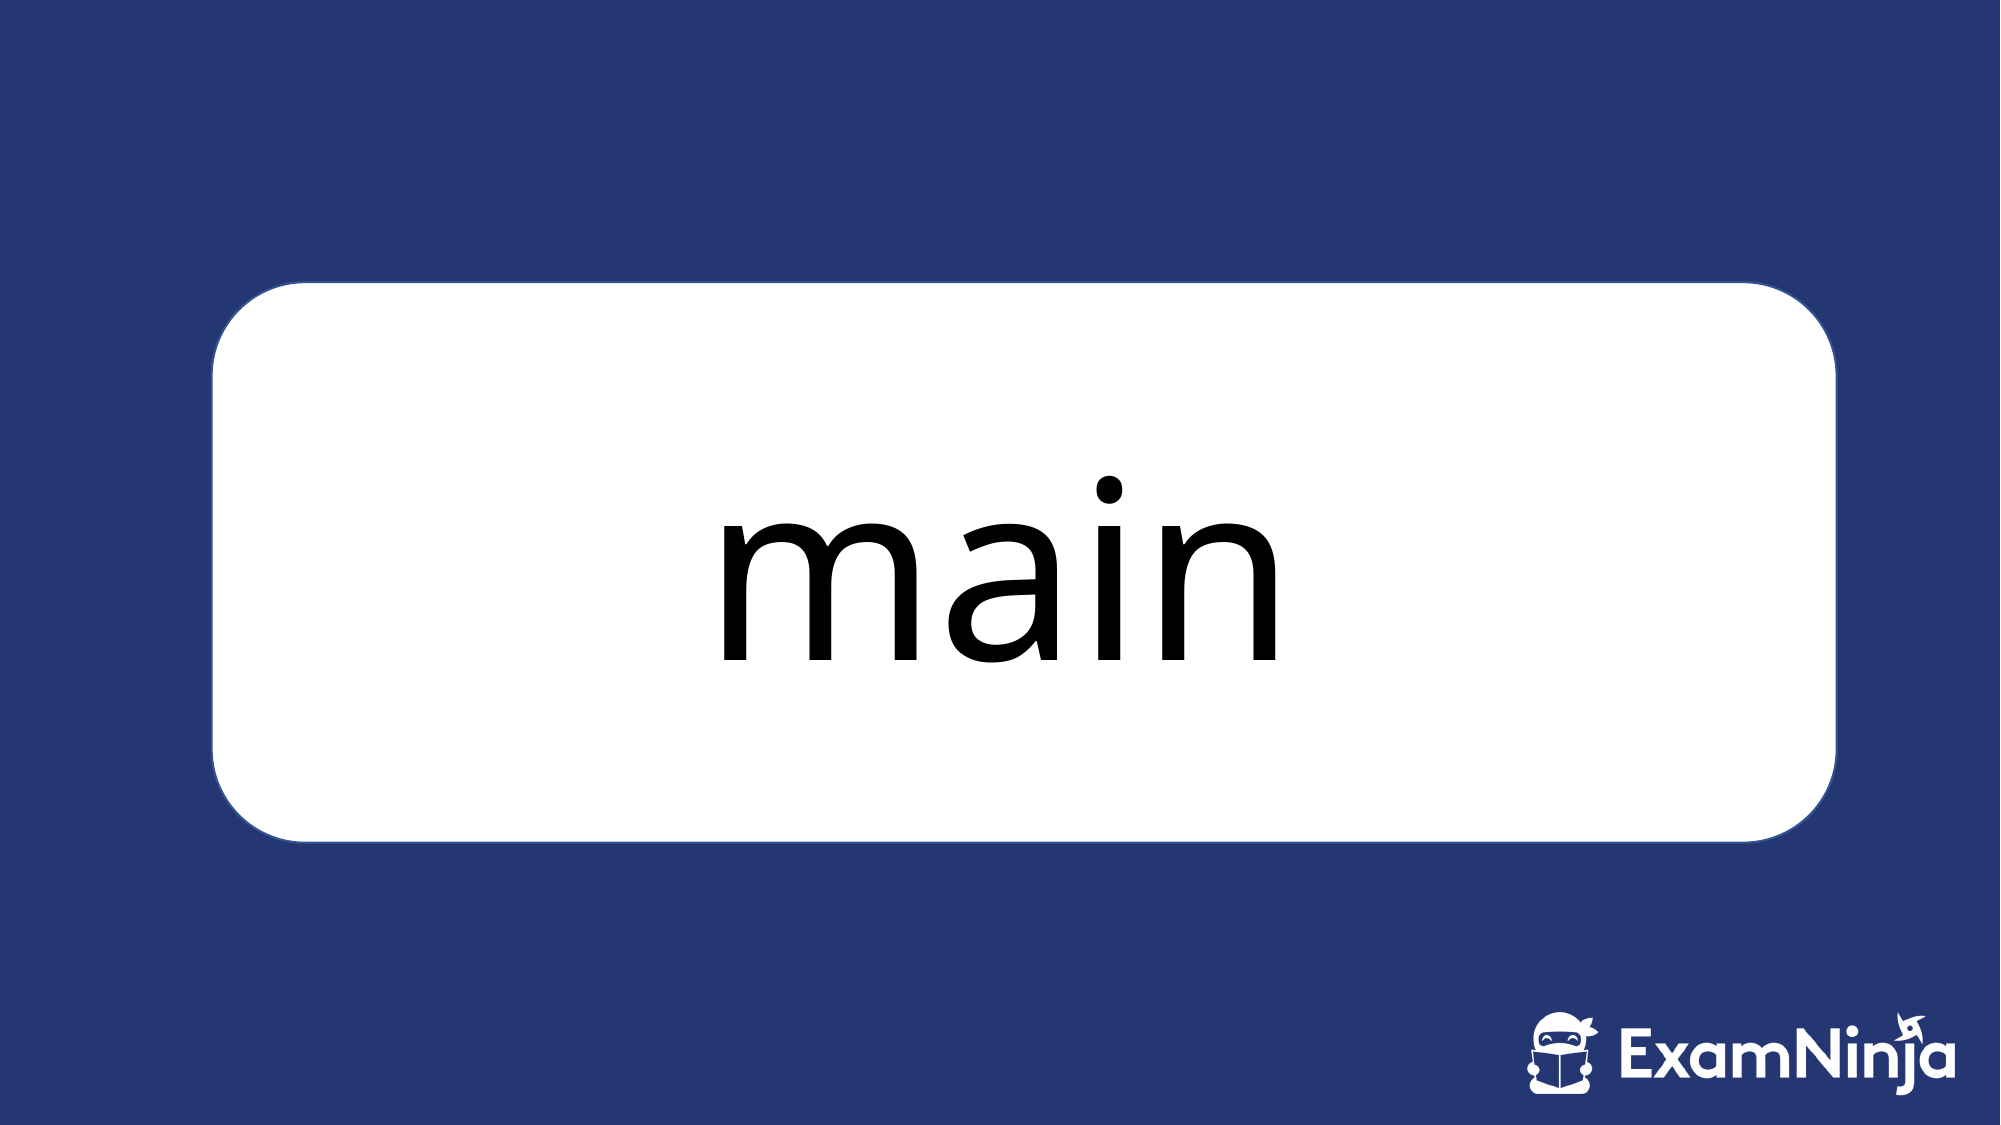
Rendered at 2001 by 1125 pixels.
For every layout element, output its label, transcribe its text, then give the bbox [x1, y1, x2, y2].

text_box [210, 281, 1838, 403]
picture [1501, 1003, 1979, 1102]
text_box [210, 719, 1838, 844]
text_box main [143, 403, 1857, 719]
